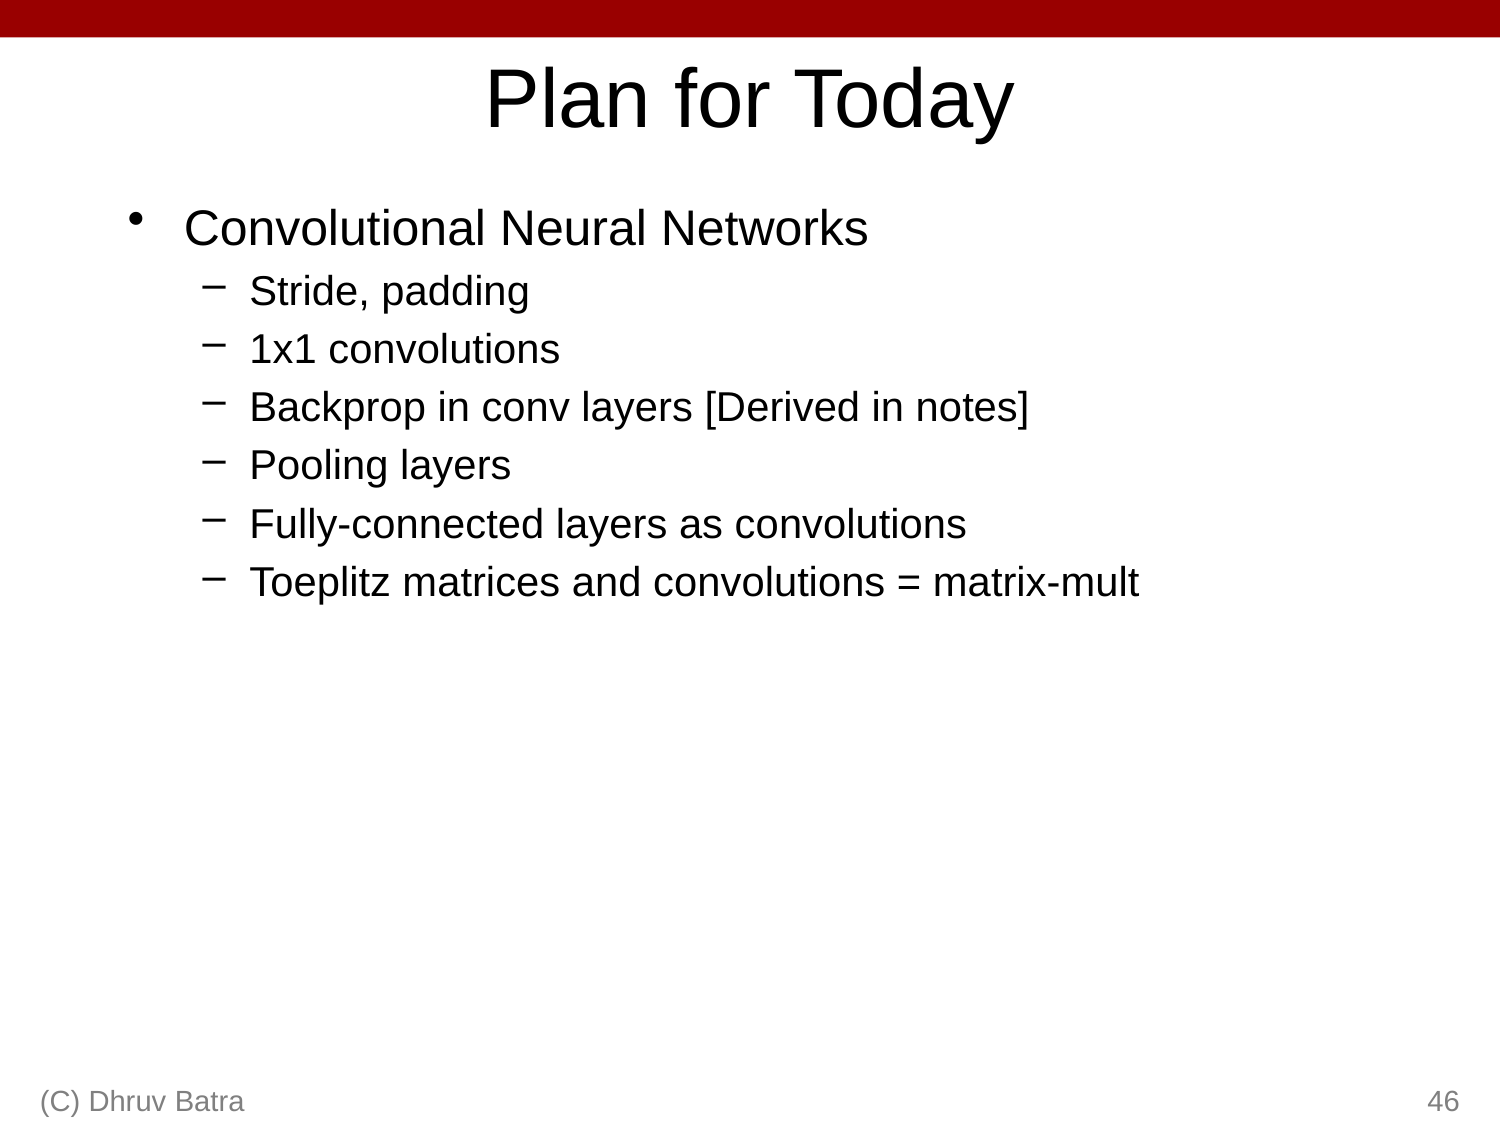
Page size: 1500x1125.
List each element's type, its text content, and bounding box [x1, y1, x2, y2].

title Plan for Today [112, 37, 1388, 151]
slide_number 46 [1162, 1049, 1476, 1125]
footer (C) Dhruv Batra [24, 1049, 501, 1125]
list Convolutional Neural Networks Stride, padding 1x1 convolutions Backprop in conv layers [Derived in notes] Pooling layers Fully-connected layers as convolutions Toeplitz matrices and convolutions = matrix-mult [112, 187, 1388, 1051]
